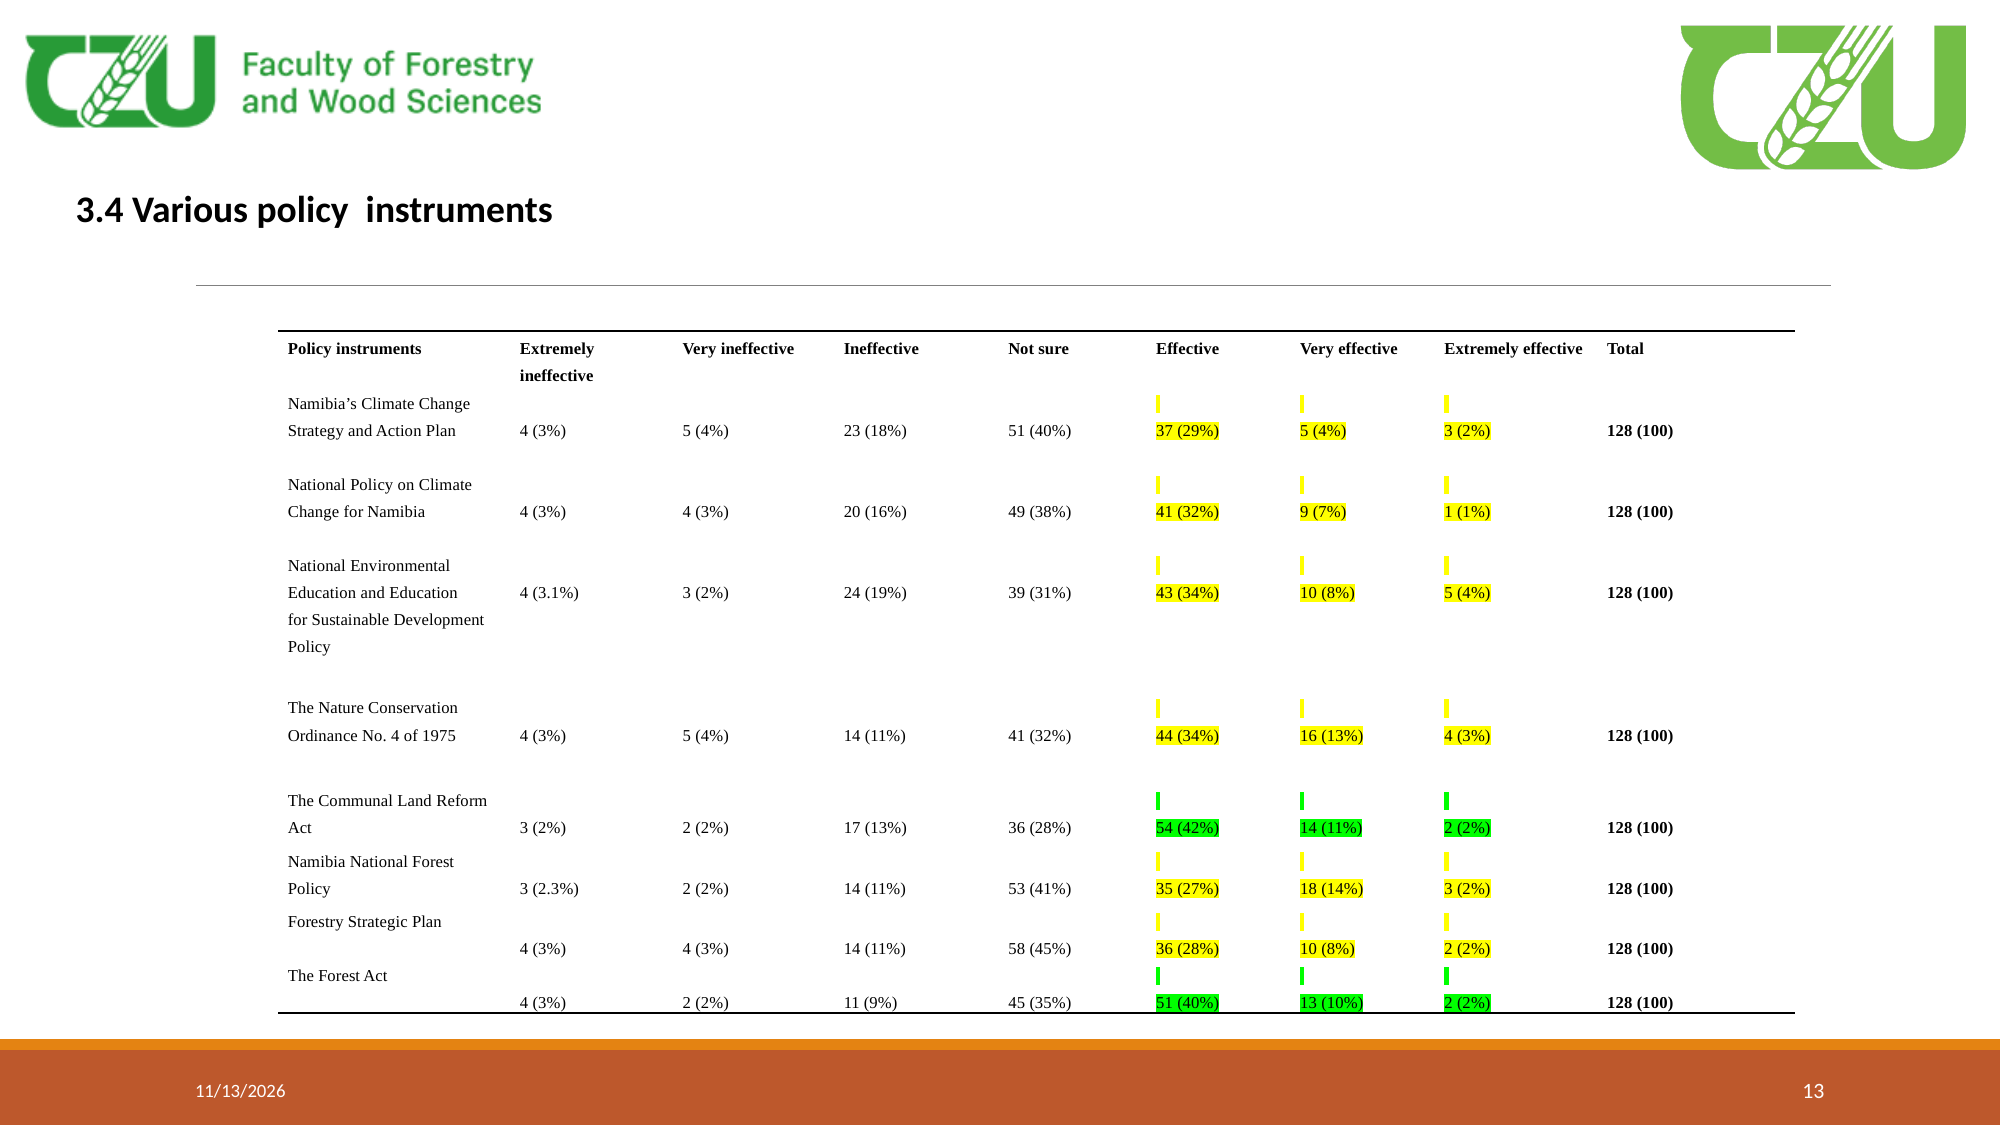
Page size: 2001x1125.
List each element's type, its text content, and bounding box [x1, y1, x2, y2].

table_header Effective [1146, 332, 1290, 386]
table_cell 4 (3.1%) [510, 548, 673, 690]
table_cell Namibia’s Climate Change Strategy and Action Plan [278, 386, 510, 467]
table_cell Namibia National Forest Policy [278, 843, 510, 904]
table_cell 10 (8%) [1290, 904, 1435, 958]
picture [21, 21, 551, 134]
table_cell 14 (11%) [834, 904, 999, 958]
table_cell 41 (32%) [999, 690, 1146, 783]
table_cell 23 (18%) [834, 386, 999, 467]
table_cell 18 (14%) [1290, 843, 1435, 904]
table_header Extremely effective [1435, 332, 1597, 386]
table_cell 16 (13%) [1290, 690, 1435, 783]
table_cell 39 (31%) [999, 548, 1146, 690]
table_cell 24 (19%) [834, 548, 999, 690]
table_cell 4 (3%) [673, 467, 834, 548]
table_cell 37 (29%) [1146, 386, 1290, 467]
table_cell 3 (2%) [673, 548, 834, 690]
table_header Very ineffective [673, 332, 834, 386]
slide_number 13 [1624, 1059, 1840, 1120]
table_cell 2 (2%) [1435, 904, 1597, 958]
table_cell 54 (42%) [1146, 783, 1290, 843]
table_cell 36 (28%) [999, 783, 1146, 843]
table_cell 2 (2%) [673, 843, 834, 904]
table_cell 5 (4%) [673, 690, 834, 783]
table_cell 4 (3%) [1435, 690, 1597, 783]
table_cell 128 (100) [1597, 843, 1795, 904]
table_cell 128 (100) [1597, 904, 1795, 958]
table_cell 58 (45%) [999, 904, 1146, 958]
table_cell 49 (38%) [999, 467, 1146, 548]
table_cell 3 (2%) [510, 783, 673, 843]
table_cell 2 (2%) [673, 958, 834, 1012]
table_cell 3 (2%) [1435, 843, 1597, 904]
table_cell 17 (13%) [834, 783, 999, 843]
table_cell 11 (9%) [834, 958, 999, 1012]
table_cell 4 (3%) [510, 958, 673, 1012]
table_cell 3 (2%) [1435, 386, 1597, 467]
table_header Policy instruments [278, 332, 510, 386]
table_cell 4 (3%) [510, 467, 673, 548]
text_box 3.4 Various policy instruments [60, 178, 747, 237]
table_cell 9 (7%) [1290, 467, 1435, 548]
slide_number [180, 1059, 586, 1120]
table_header Total [1597, 332, 1795, 386]
picture [1660, 21, 2000, 181]
table_cell 14 (11%) [834, 690, 999, 783]
table_cell Forestry Strategic Plan [278, 904, 510, 958]
table_cell 128 (100) [1597, 783, 1795, 843]
table_cell The Nature Conservation Ordinance No. 4 of 1975 [278, 690, 510, 783]
table_cell 5 (4%) [1435, 548, 1597, 690]
table_cell 10 (8%) [1290, 548, 1435, 690]
table_cell 51 (40%) [1146, 958, 1290, 1012]
table_cell 4 (3%) [510, 386, 673, 467]
table_cell 43 (34%) [1146, 548, 1290, 690]
table_cell 4 (3%) [510, 904, 673, 958]
table_cell 41 (32%) [1146, 467, 1290, 548]
table_cell 128 (100) [1597, 467, 1795, 548]
table_cell 128 (100) [1597, 548, 1795, 690]
table_cell 3 (2.3%) [510, 843, 673, 904]
table_cell 128 (100) [1597, 958, 1795, 1012]
table_cell 53 (41%) [999, 843, 1146, 904]
table_cell 4 (3%) [673, 904, 834, 958]
table_header Extremely ineffective [510, 332, 673, 386]
table_cell The Communal Land Reform Act [278, 783, 510, 843]
table_cell 35 (27%) [1146, 843, 1290, 904]
table_header Very effective [1290, 332, 1435, 386]
table_cell 2 (2%) [1435, 783, 1597, 843]
table_header Ineffective [834, 332, 999, 386]
table_cell 2 (2%) [1435, 958, 1597, 1012]
table_cell National Policy on Climate Change for Namibia [278, 467, 510, 548]
table_cell 128 (100) [1597, 690, 1795, 783]
table_cell The Forest Act [278, 958, 510, 1012]
table_cell 44 (34%) [1146, 690, 1290, 783]
table_cell 4 (3%) [510, 690, 673, 783]
table_cell 128 (100) [1597, 386, 1795, 467]
table_cell 2 (2%) [673, 783, 834, 843]
table_cell 1 (1%) [1435, 467, 1597, 548]
table_header Not sure [999, 332, 1146, 386]
table_cell 5 (4%) [673, 386, 834, 467]
table_cell National Environmental Education and Education for Sustainable Development Policy [278, 548, 510, 690]
table_cell 13 (10%) [1290, 958, 1435, 1012]
table_cell 20 (16%) [834, 467, 999, 548]
table_cell 45 (35%) [999, 958, 1146, 1012]
table_cell 5 (4%) [1290, 386, 1435, 467]
table_cell 14 (11%) [1290, 783, 1435, 843]
table_cell 36 (28%) [1146, 904, 1290, 958]
table_cell 51 (40%) [999, 386, 1146, 467]
table_cell 14 (11%) [834, 843, 999, 904]
